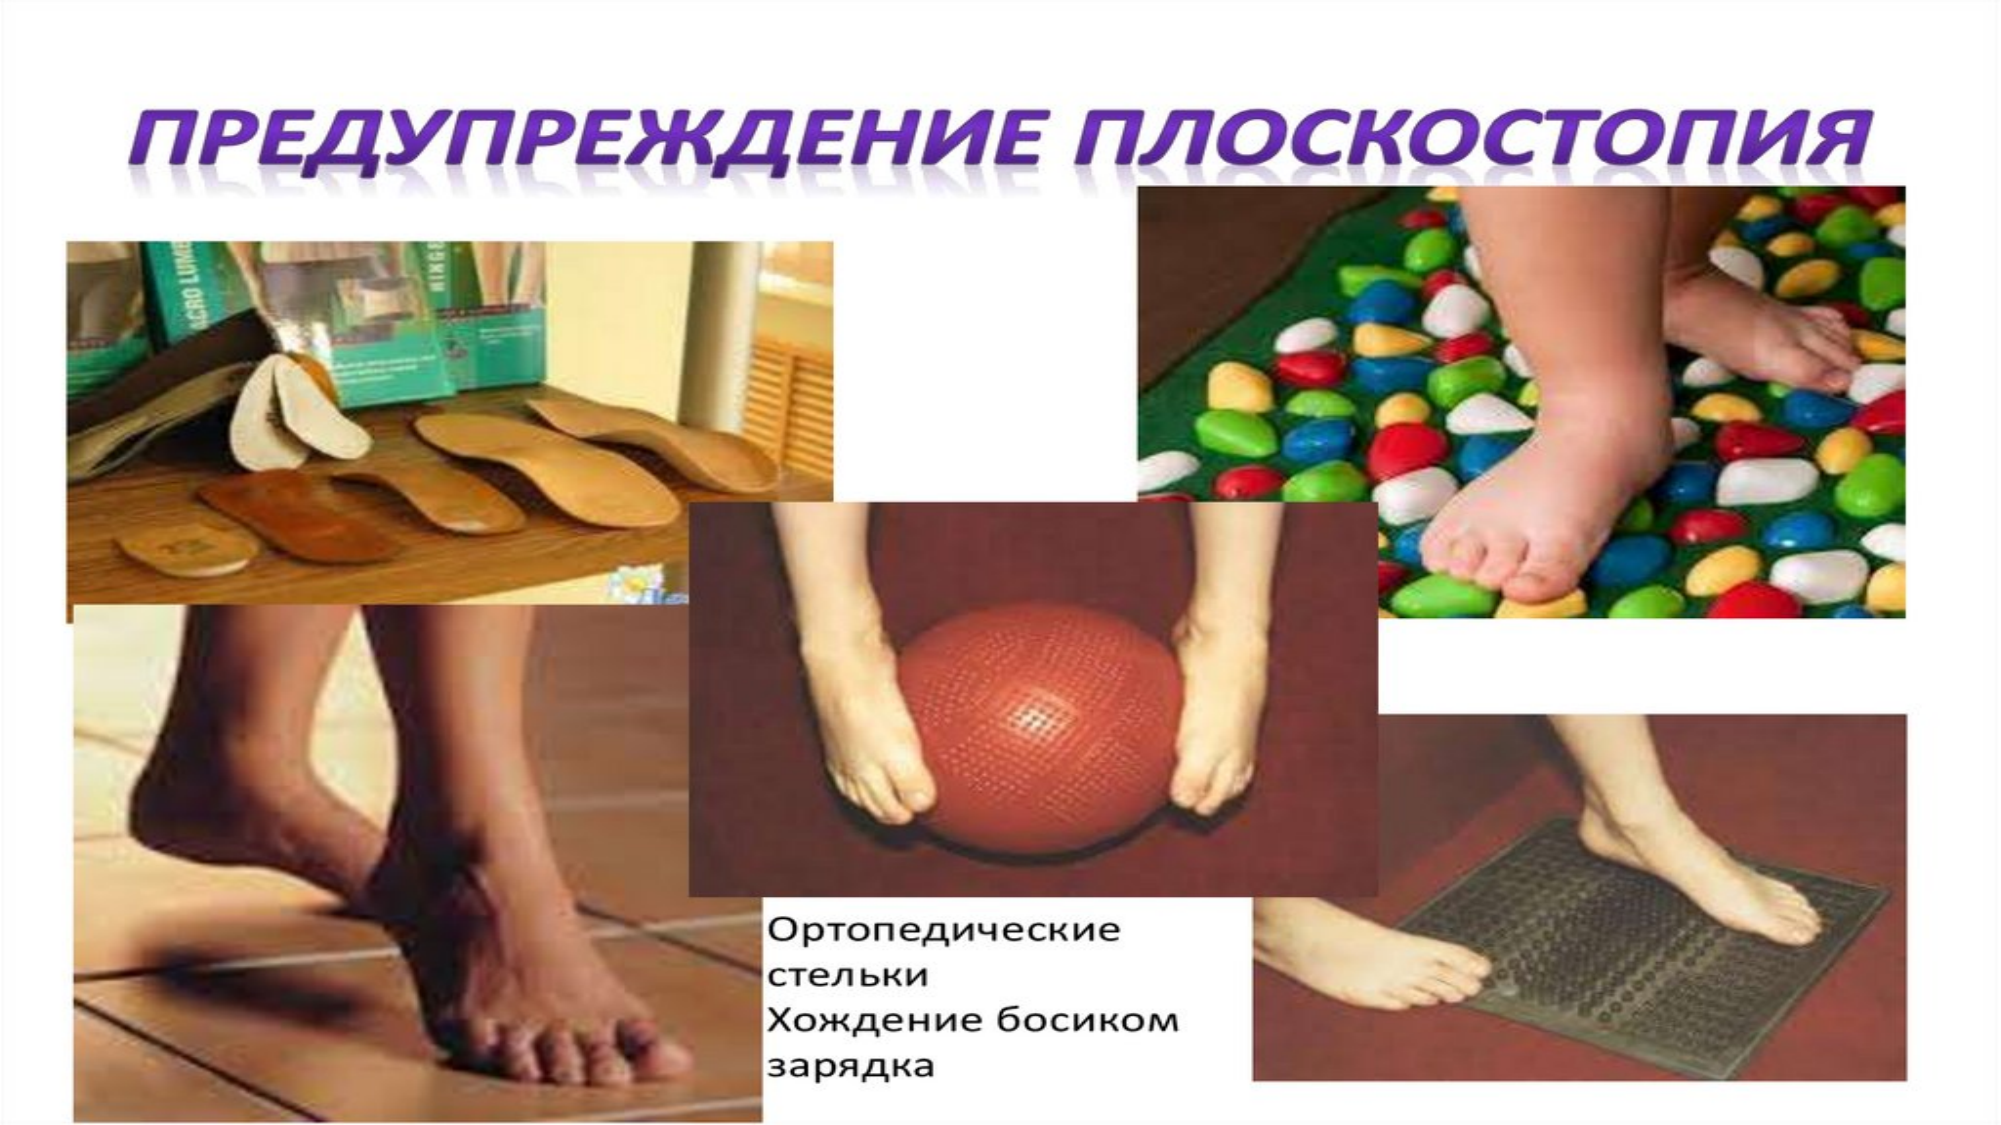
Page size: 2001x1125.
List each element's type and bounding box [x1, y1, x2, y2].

list [0, 0, 2000, 1125]
